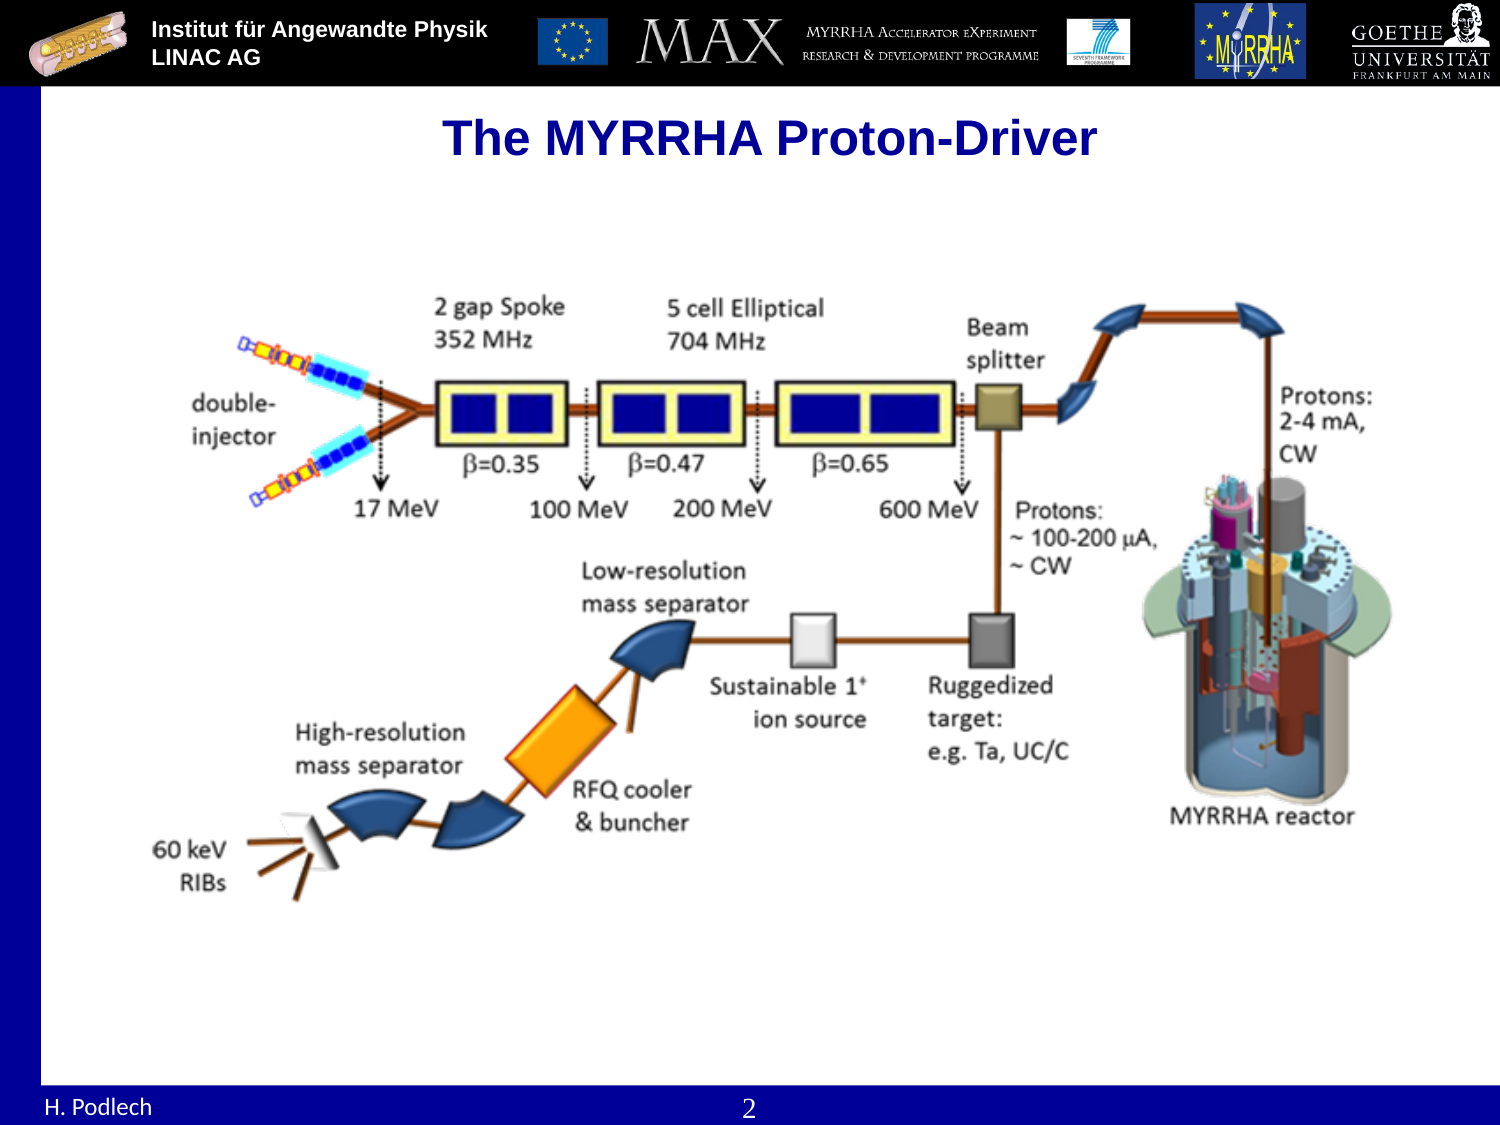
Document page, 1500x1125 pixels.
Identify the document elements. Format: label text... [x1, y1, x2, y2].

picture [1194, 3, 1307, 79]
picture [1352, 3, 1490, 79]
picture [525, 12, 1146, 71]
title The MYRRHA Proton-Driver [140, 103, 1400, 165]
picture [137, 284, 1406, 912]
picture [24, 7, 129, 77]
